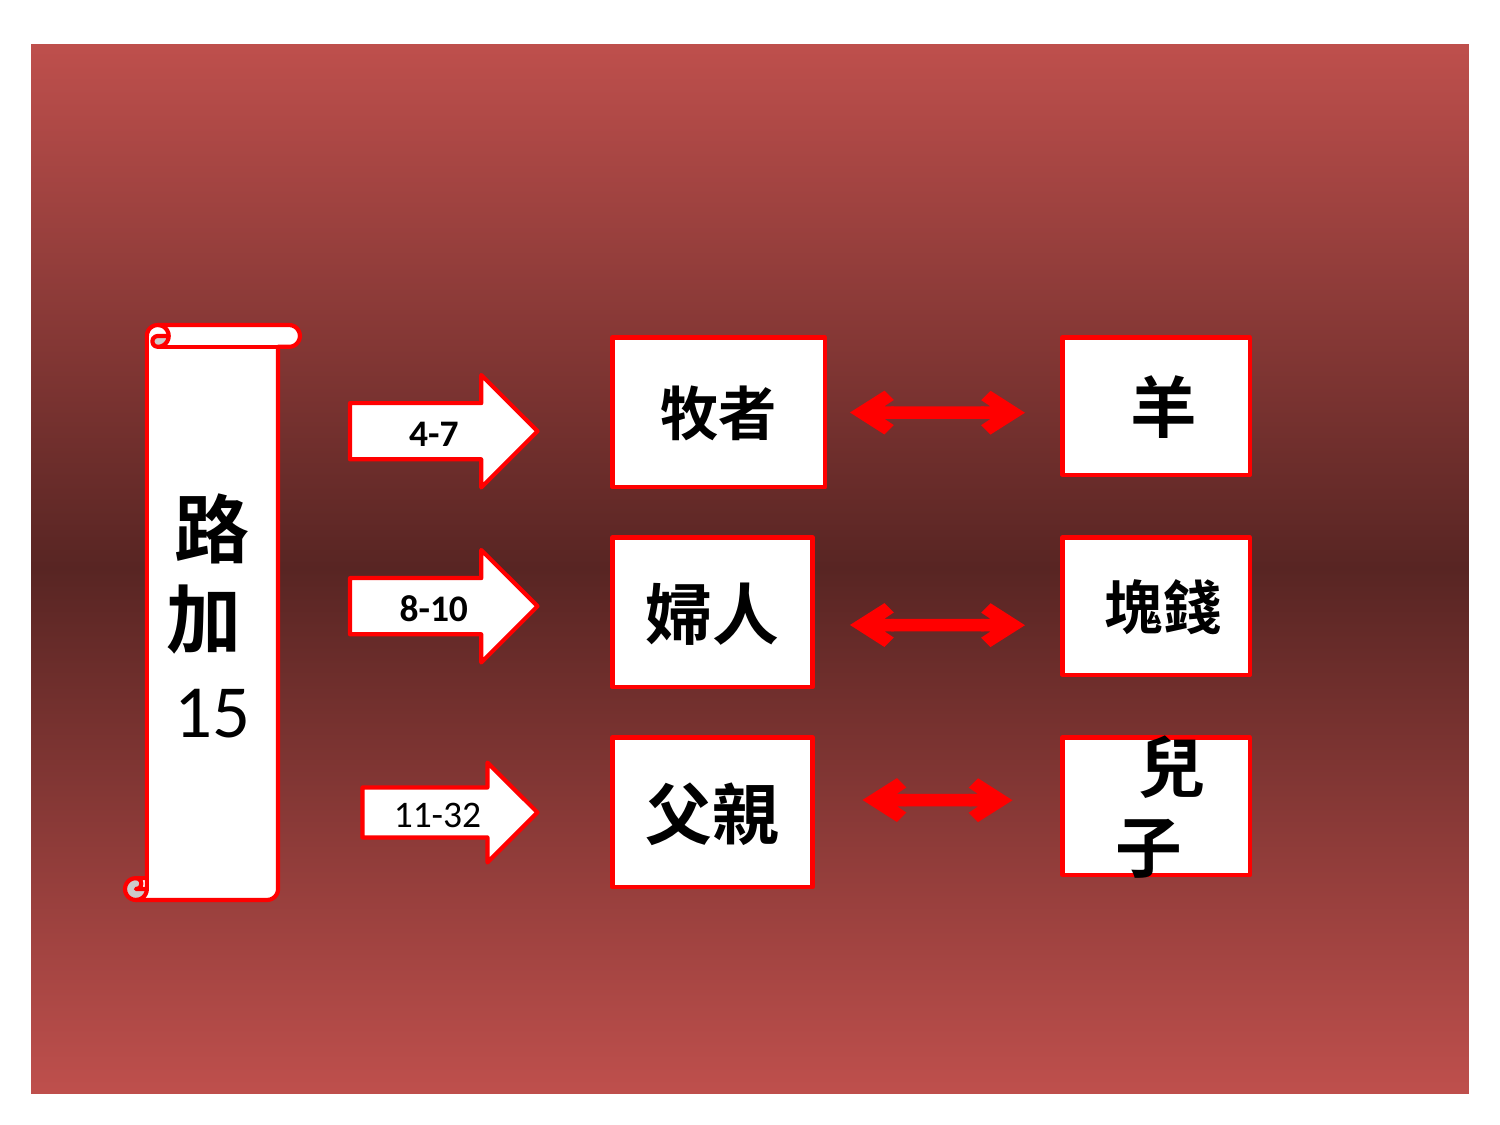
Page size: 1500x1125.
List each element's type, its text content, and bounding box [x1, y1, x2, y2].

text_box 牧者 [610, 335, 827, 489]
text_box 4-7 [347, 373, 540, 490]
text_box 路 加 15 [122, 322, 303, 903]
text_box 父親 [610, 735, 815, 889]
text_box 婦人 [610, 535, 815, 689]
text_box 兒子 [1060, 735, 1252, 877]
text_box 羊 [1060, 335, 1252, 477]
text_box 8-10 [347, 548, 540, 665]
text_box 11-32 [360, 760, 540, 865]
list [24, 37, 1475, 1100]
text_box 塊錢 [1060, 535, 1252, 677]
